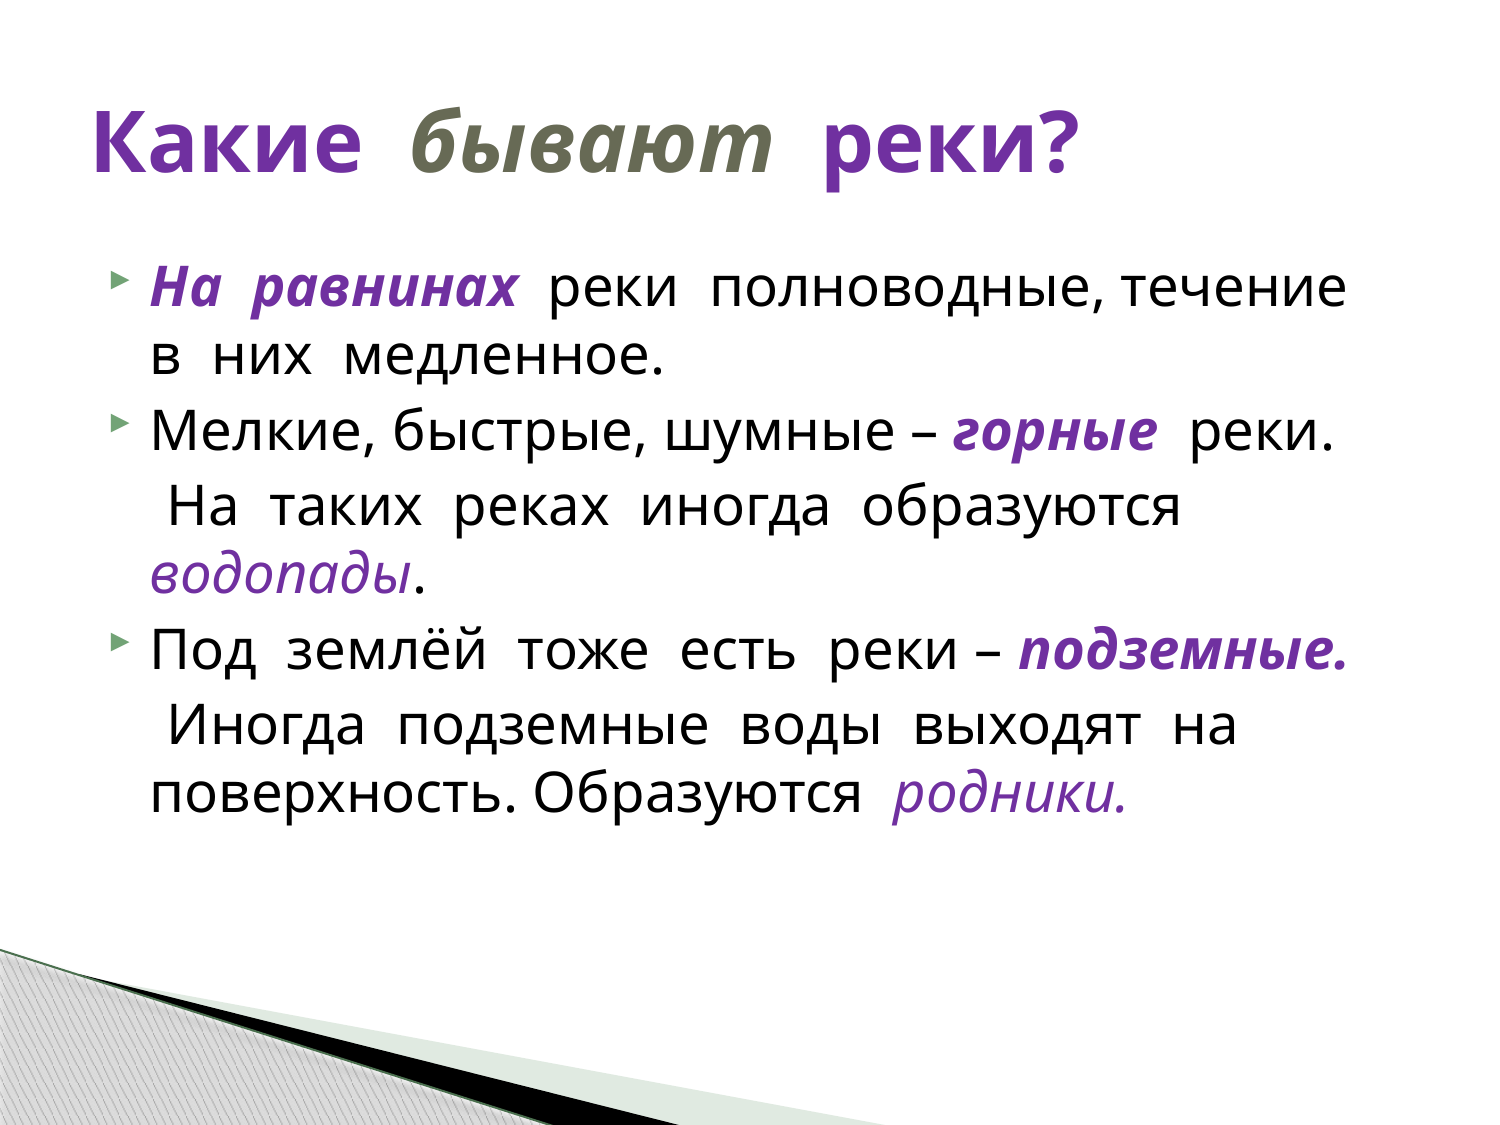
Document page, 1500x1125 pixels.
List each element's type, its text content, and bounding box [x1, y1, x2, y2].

list На равнинах реки полноводные, течение в них медленное. Мелкие, быстрые, шумные – горные реки. На таких реках иногда образуются водопады. Под землёй тоже есть реки – подземные. Иногда подземные воды выходят на поверхность. Образуются родники. [75, 243, 1425, 986]
title Какие бывают реки? [75, 45, 1425, 233]
